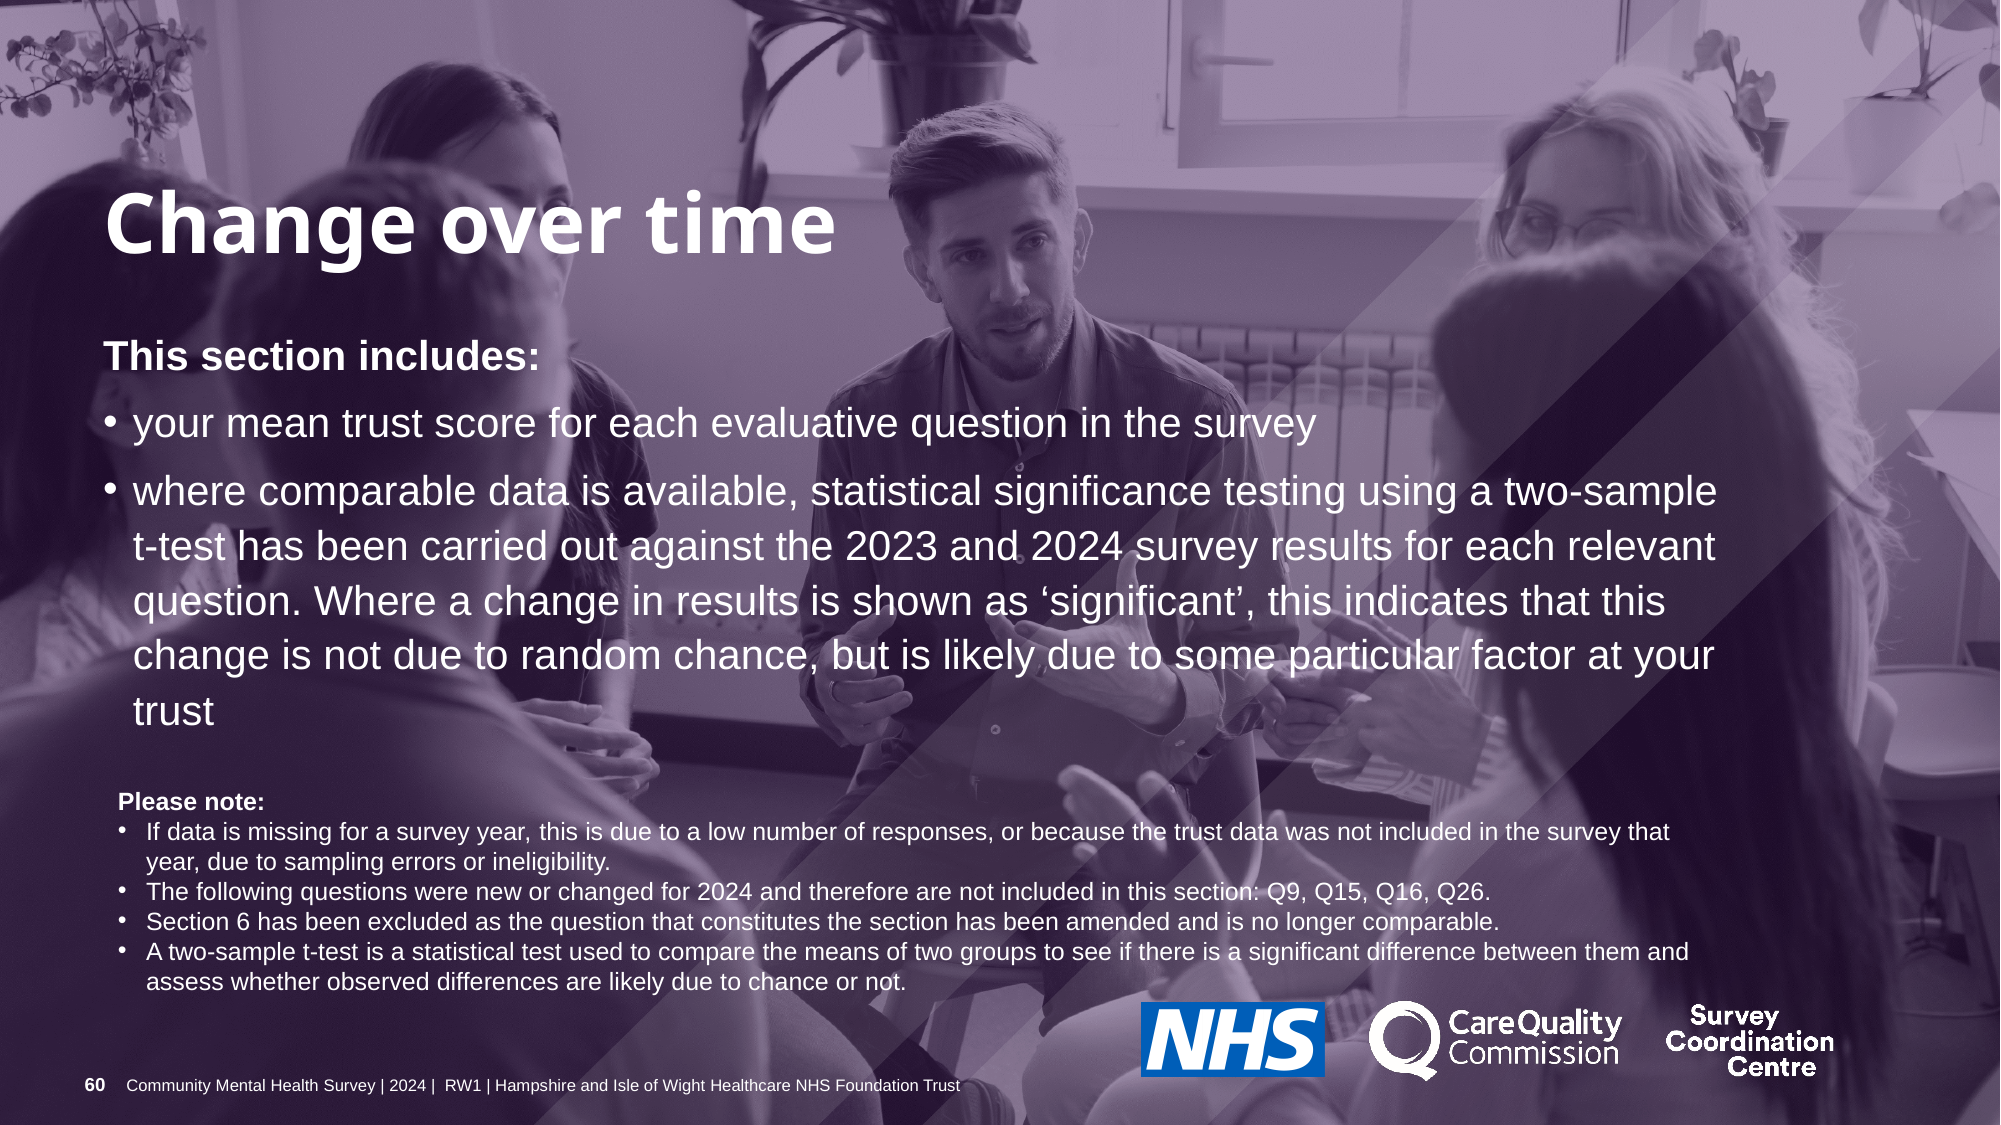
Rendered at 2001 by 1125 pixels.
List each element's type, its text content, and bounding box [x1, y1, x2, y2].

title Change over time [103, 181, 949, 273]
picture [1357, 1003, 1629, 1091]
picture [1663, 1001, 1836, 1079]
picture [1141, 1003, 1325, 1077]
text_box 60 [84, 1065, 122, 1125]
text_box This section includes: your mean trust score for each evaluative question in the survey where comparable data is available, statistical significance testing using a two-sample t-test has been carried out against the 2023 and 2024 survey results for each relevant question. Where a change in results is shown as ‘significant’, this indicates that this change is not due to random chance, but is likely due to some particular factor at your trust [103, 323, 1747, 801]
text_box Please note: If data is missing for a survey year, this is due to a low number of responses, or because the trust data was not included in the survey that year, due to sampling errors or ineligibility. The following questions were new or changed for 2024 and therefore are not included in this section: Q9, Q15, Q16, Q26. Section 6 has been excluded as the question that constitutes the section has been amended and is no longer comparable. A two-sample t-test is a statistical test used to compare the means of two groups to see if there is a significant difference between them and assess whether observed differences are likely due to chance or not. [103, 777, 1710, 1003]
